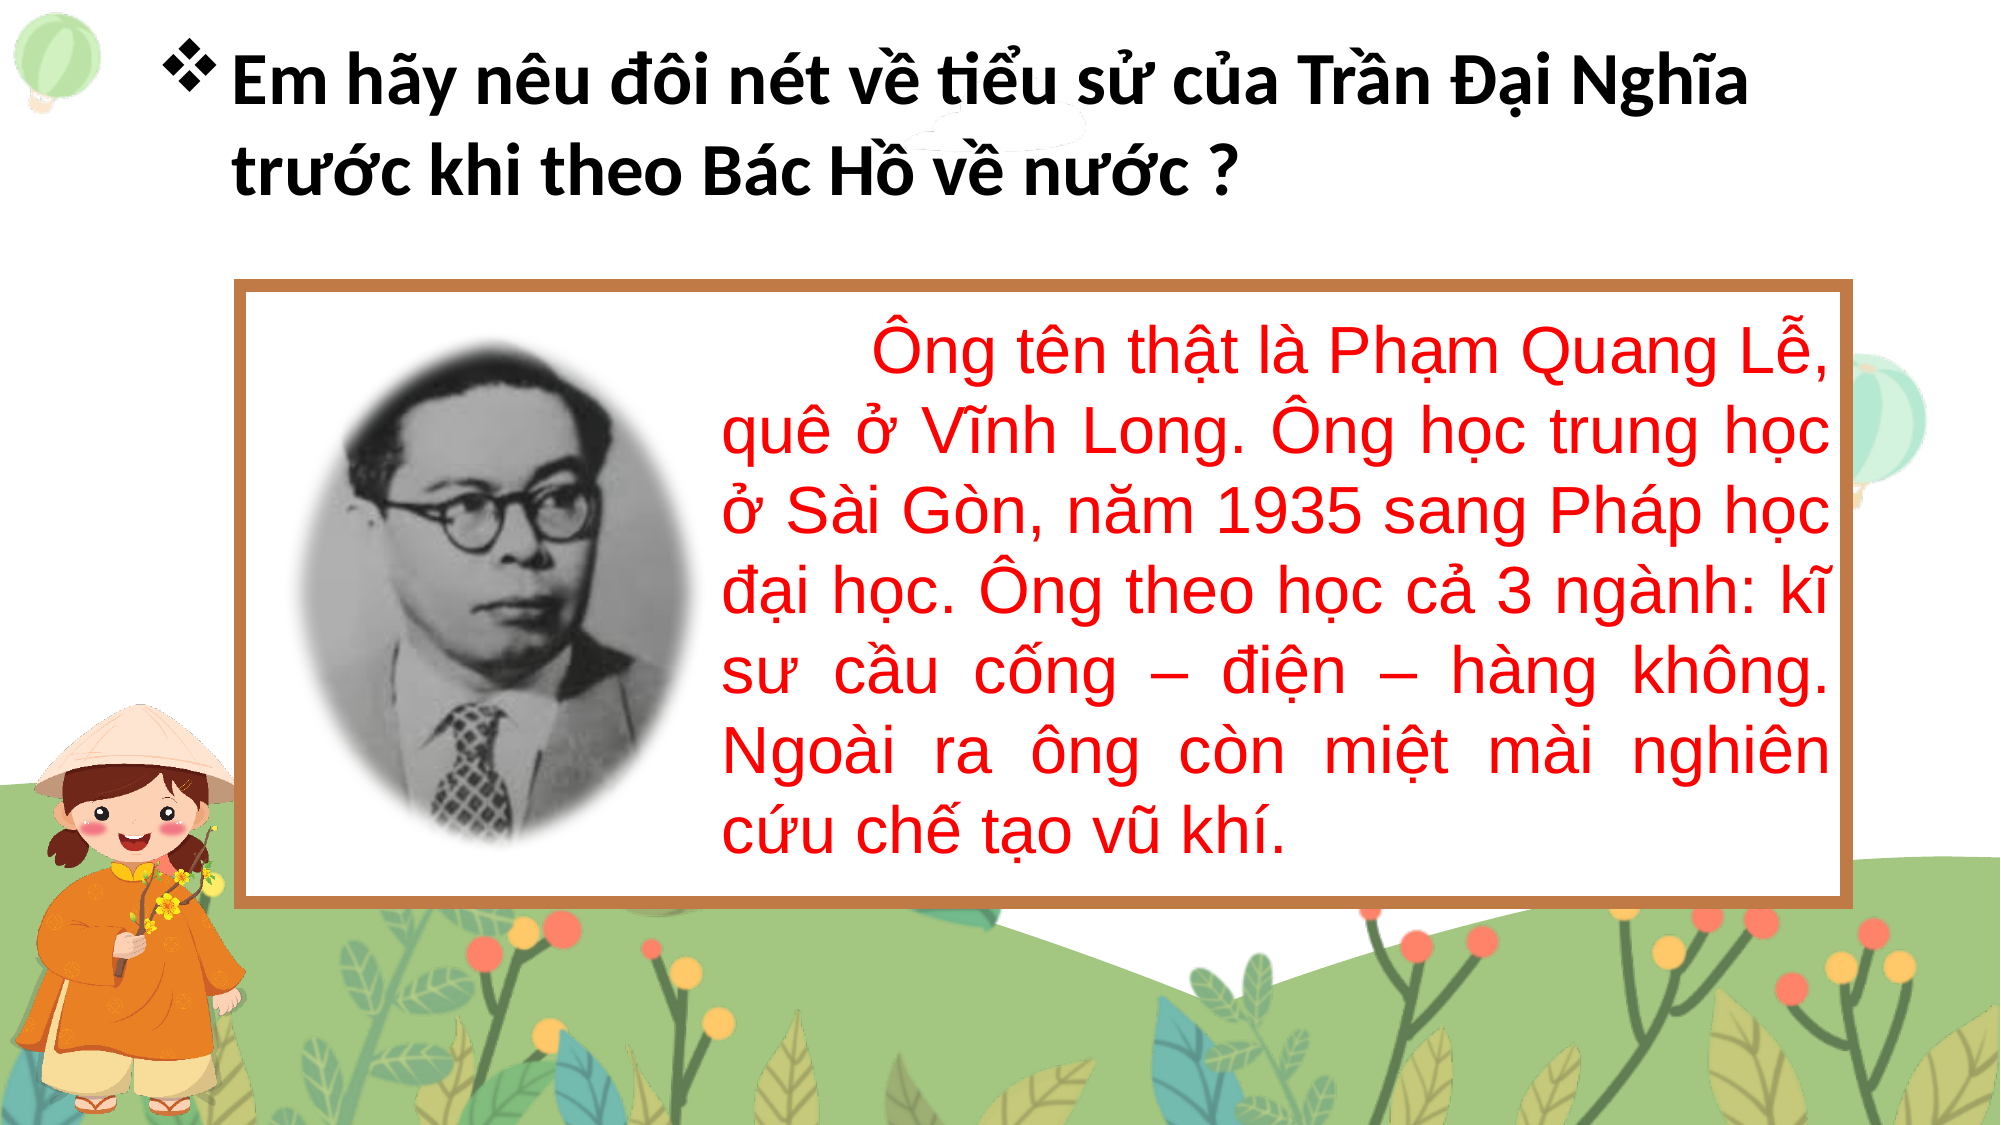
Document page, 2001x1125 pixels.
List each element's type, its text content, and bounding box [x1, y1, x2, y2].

picture [0, 329, 2000, 1125]
picture [902, 73, 1111, 190]
text_box Ông tên thật là Phạm Quang Lễ, quê ở Vĩnh Long. Ông học trung học ở Sài Gòn, năm 1935 sang Pháp học đại học. Ông theo học cả 3 ngành: kĩ sư cầu cống – điện – hàng không. Ngoài ra ông còn miệt mài nghiên cứu chế tạo vũ khí. [707, 299, 1847, 600]
picture [1642, 353, 1928, 512]
text_box [239, 284, 1848, 600]
picture [0, 0, 102, 114]
text_box Em hãy nêu đôi nét về tiểu sử của Trần Đại Nghĩa trước khi theo Bác Hồ về nước ? [141, 22, 1876, 218]
